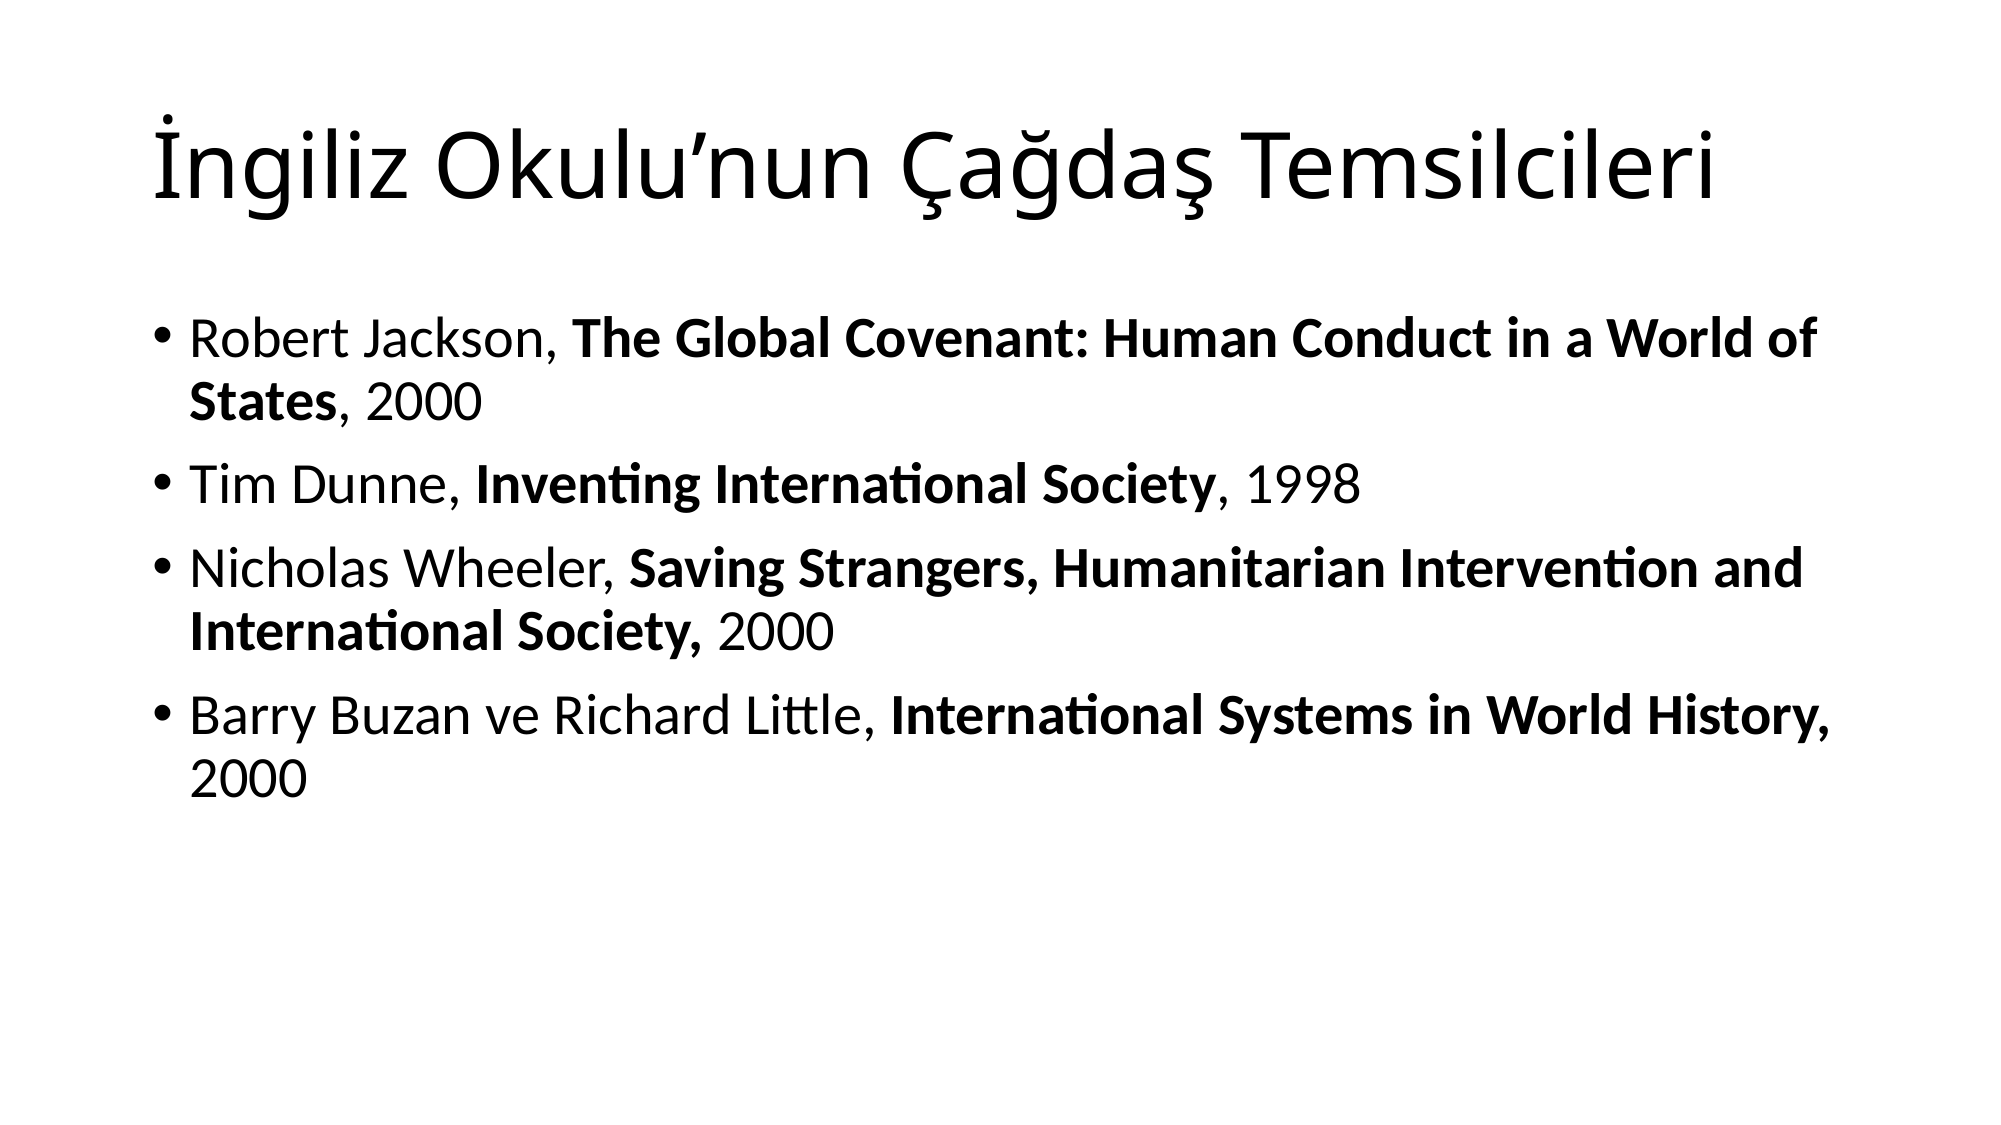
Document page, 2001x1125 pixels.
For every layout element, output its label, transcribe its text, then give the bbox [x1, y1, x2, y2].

title İngiliz Okulu’nun Çağdaş Temsilcileri [137, 59, 1863, 278]
list Robert Jackson, The Global Covenant: Human Conduct in a World of States, 2000 Tim Dunne, Inventing International Society, 1998 Nicholas Wheeler, Saving Strangers, Humanitarian Intervention and International Society, 2000 Barry Buzan ve Richard Little, International Systems in World History, 2000 [137, 299, 1863, 1014]
